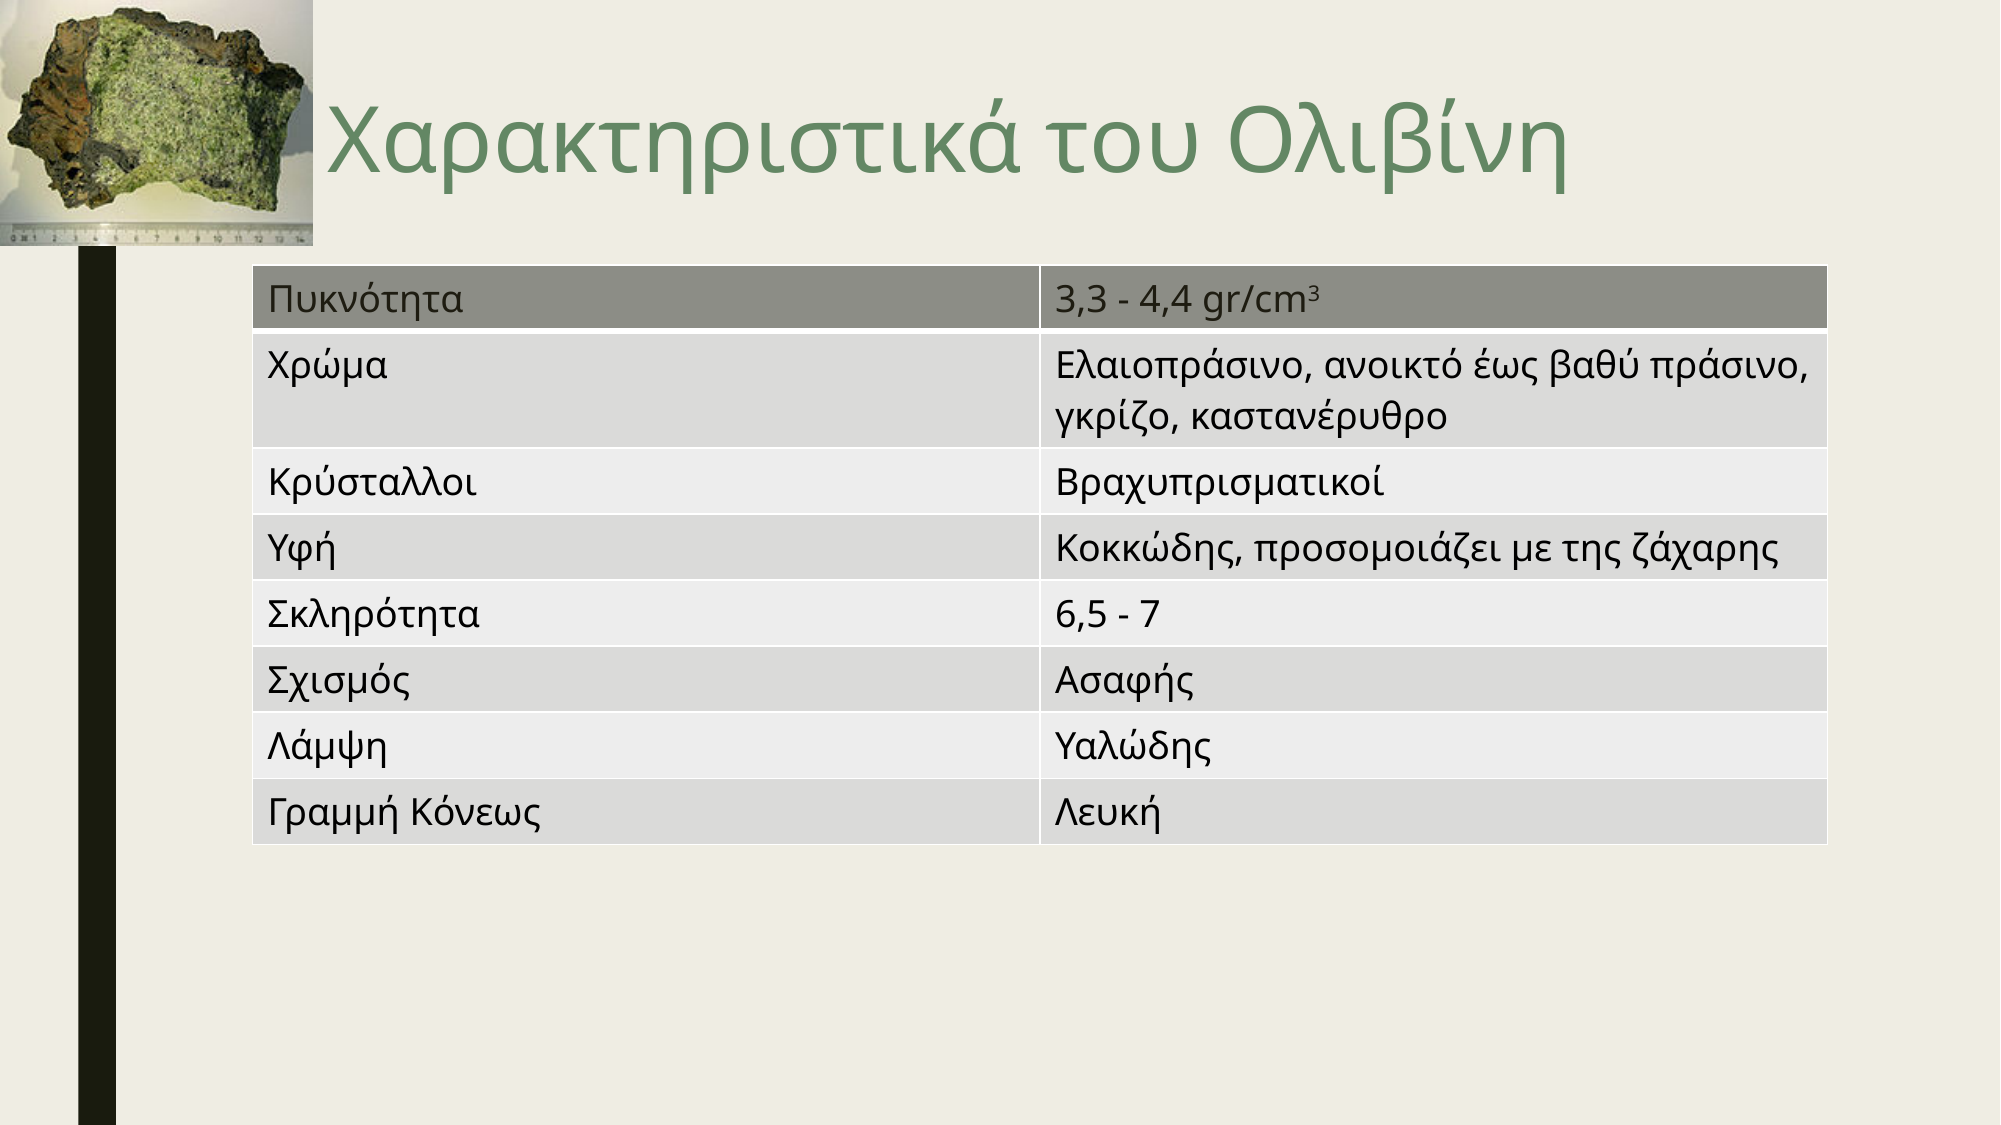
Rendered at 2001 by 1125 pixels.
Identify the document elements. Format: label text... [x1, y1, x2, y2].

table_cell Χρώμα [253, 334, 1039, 447]
table_cell Λευκή [1041, 779, 1827, 844]
table_cell Σκληρότητα [253, 581, 1039, 645]
title Χαρακτηριστικά του Ολιβίνη [312, 86, 1888, 331]
table_cell Γραμμή Κόνεως [253, 779, 1039, 844]
table_cell Κοκκώδης, προσομοιάζει με της ζάχαρης [1041, 515, 1827, 579]
table_header Πυκνότητα [253, 266, 1039, 328]
table_cell Υφή [253, 515, 1039, 579]
table_cell Ελαιοπράσινο, ανοικτό έως βαθύ πράσινο, γκρίζο, καστανέρυθρο [1041, 334, 1827, 447]
table_cell Ασαφής [1041, 647, 1827, 711]
table_header 3,3 - 4,4 gr/cm3 [1041, 266, 1827, 328]
table_cell 6,5 - 7 [1041, 581, 1827, 645]
table_cell Υαλώδης [1041, 713, 1827, 778]
table_cell Λάμψη [253, 713, 1039, 778]
table_cell Βραχυπρισματικοί [1041, 449, 1827, 513]
picture [0, 0, 313, 246]
table_cell Σχισμός [253, 647, 1039, 711]
table_cell Κρύσταλλοι [253, 449, 1039, 513]
